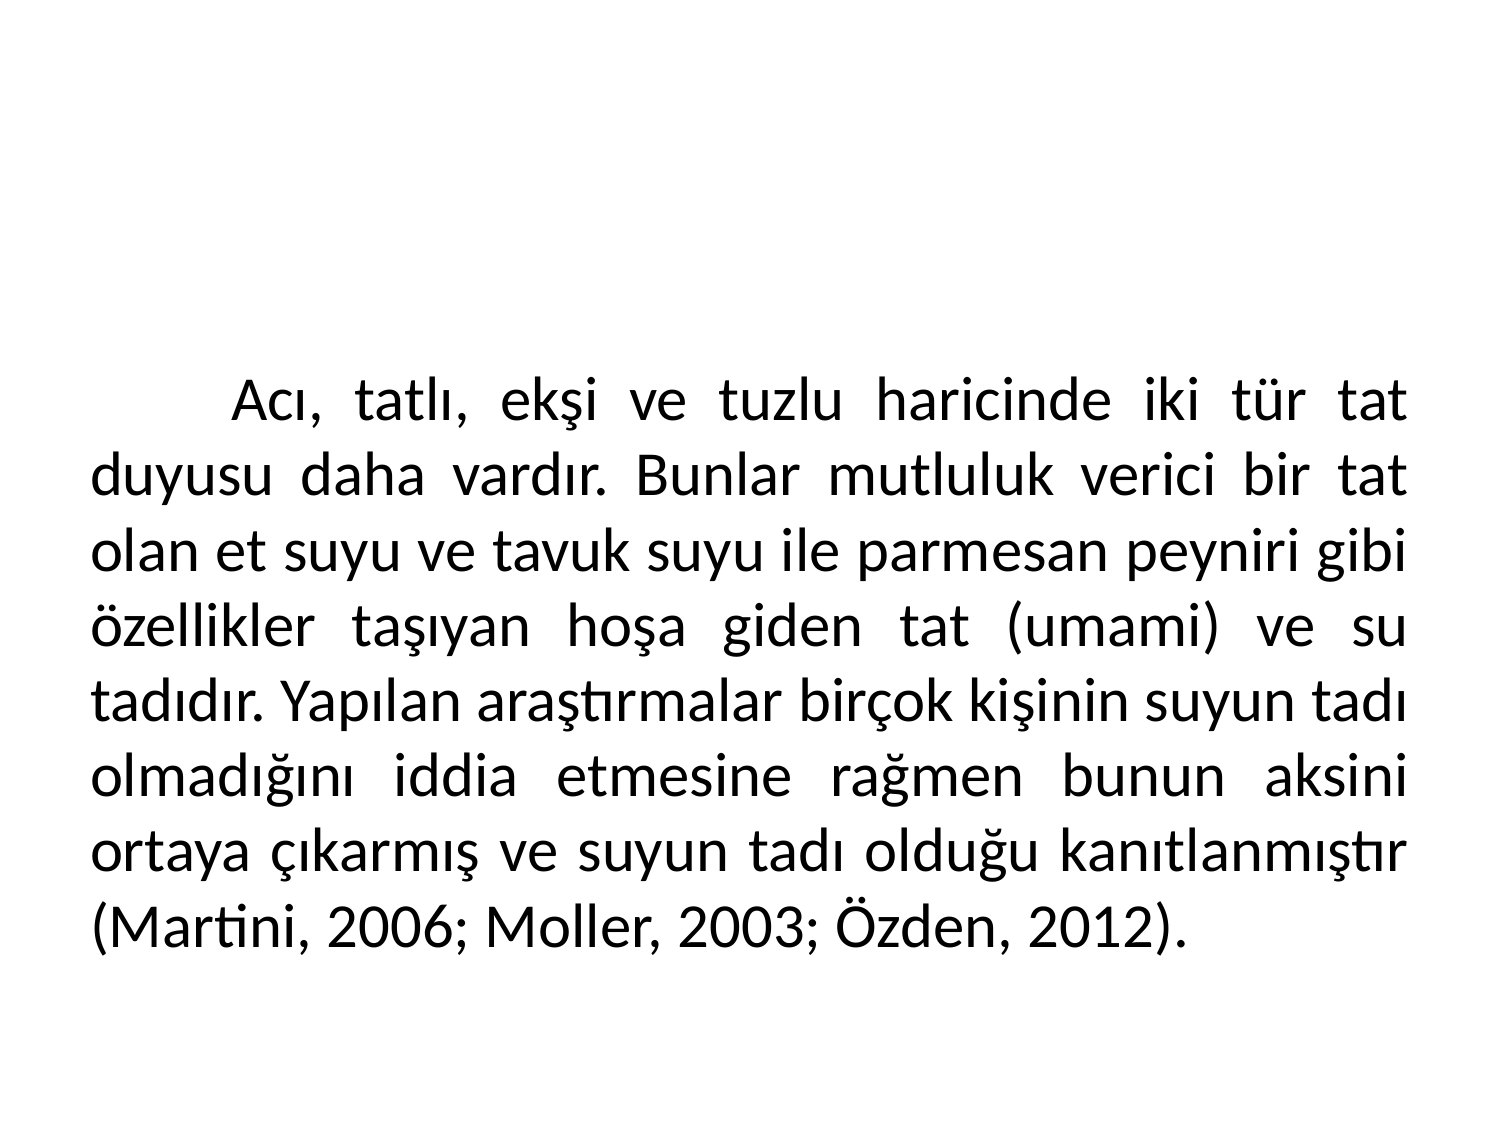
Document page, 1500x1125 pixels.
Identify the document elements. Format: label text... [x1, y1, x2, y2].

list Acı, tatlı, ekşi ve tuzlu haricinde iki tür tat duyusu daha vardır. Bunlar mutluluk verici bir tat olan et suyu ve tavuk suyu ile parmesan peyniri gibi özellikler taşıyan hoşa giden tat (umami) ve su tadıdır. Yapılan araştırmalar birçok kişinin suyun tadı olmadığını iddia etmesine rağmen bunun aksini ortaya çıkarmış ve suyun tadı olduğu kanıtlanmıştır (Martini, 2006; Moller, 2003; Özden, 2012). [75, 262, 1425, 1005]
